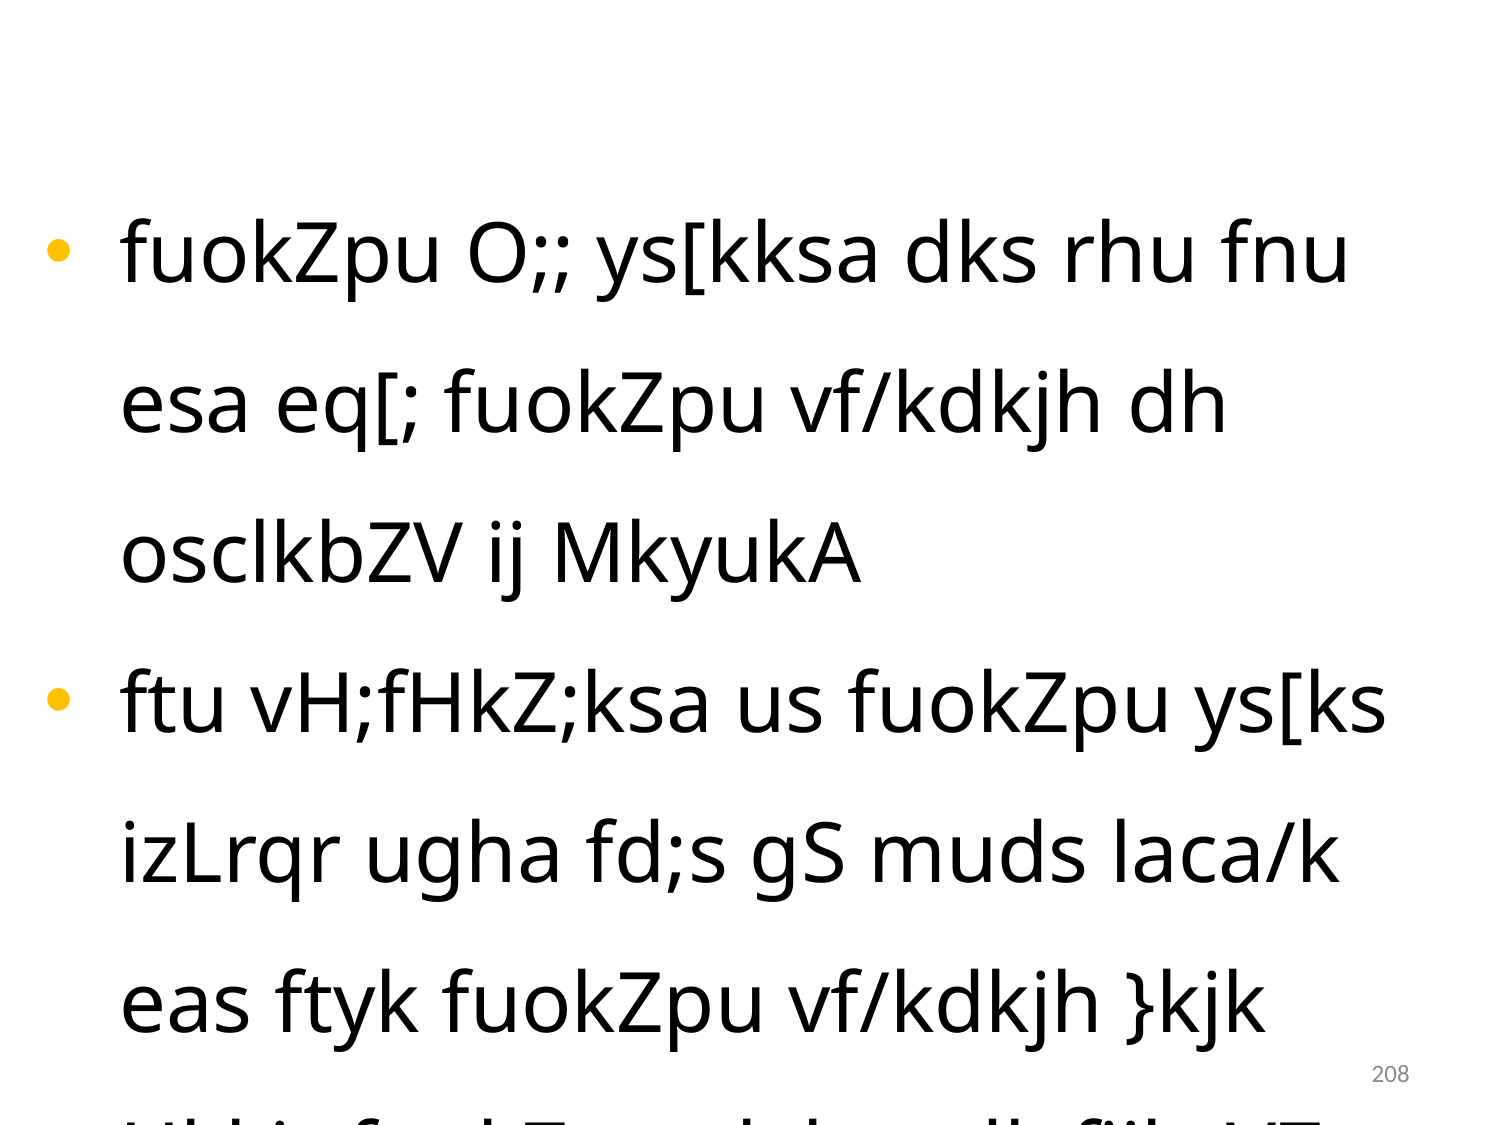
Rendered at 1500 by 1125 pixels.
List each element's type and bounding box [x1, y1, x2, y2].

text_box [29, 141, 1459, 1125]
slide_number [1074, 1042, 1425, 1103]
